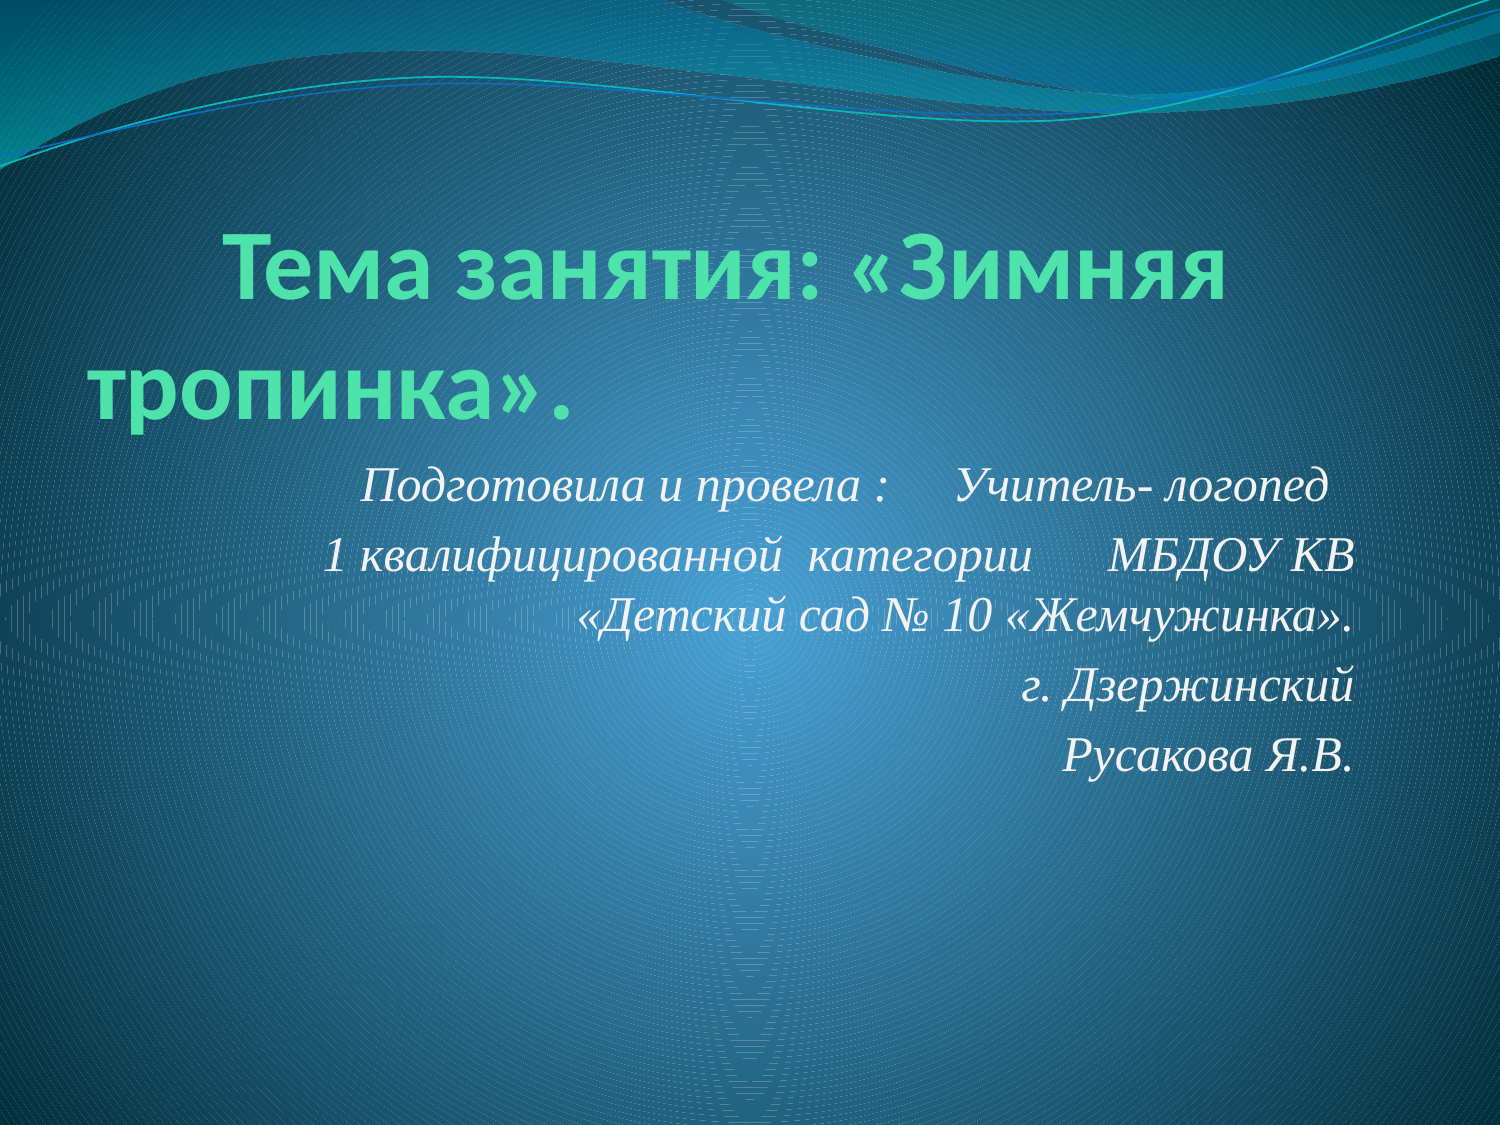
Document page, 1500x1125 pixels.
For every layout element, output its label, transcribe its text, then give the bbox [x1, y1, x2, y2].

title Тема занятия: «Зимняя тропинка». [86, 216, 1362, 440]
list Подготовила и провела : Учитель- логопед 1 квалифицированной категории МБДОУ КВ «Детский сад № 10 «Жемчужинка». г. Дзержинский Русакова Я.В. [86, 443, 1362, 900]
